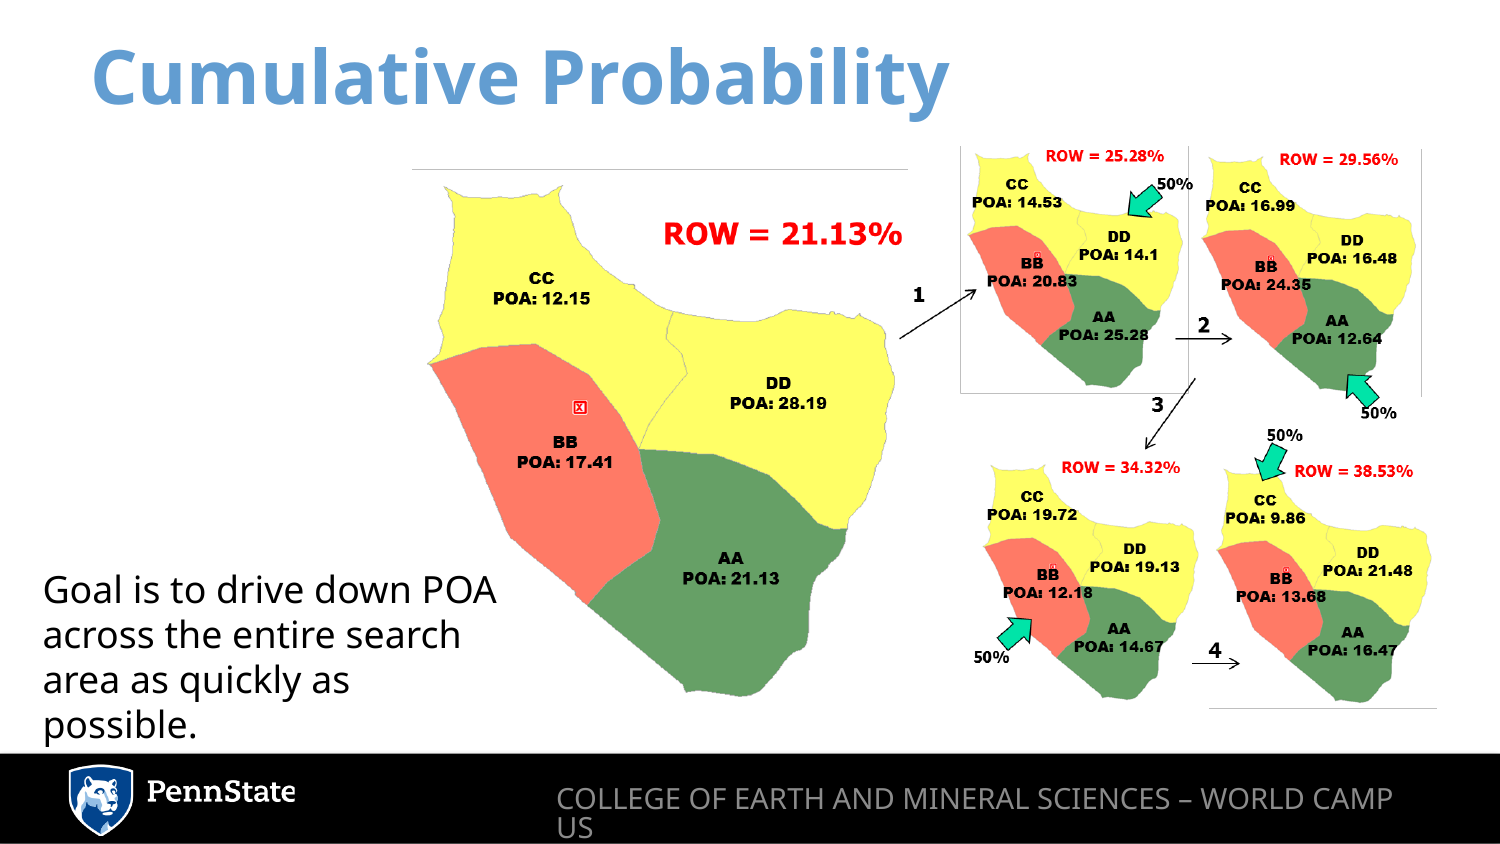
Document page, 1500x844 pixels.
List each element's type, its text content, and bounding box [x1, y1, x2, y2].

picture [412, 140, 1437, 709]
title Cumulative Probability [75, 33, 1425, 116]
footer College of Earth and mineral sciences – world campus [541, 777, 1425, 823]
text_box Goal is to drive down POA across the entire search area as quickly as possible. [27, 558, 517, 753]
